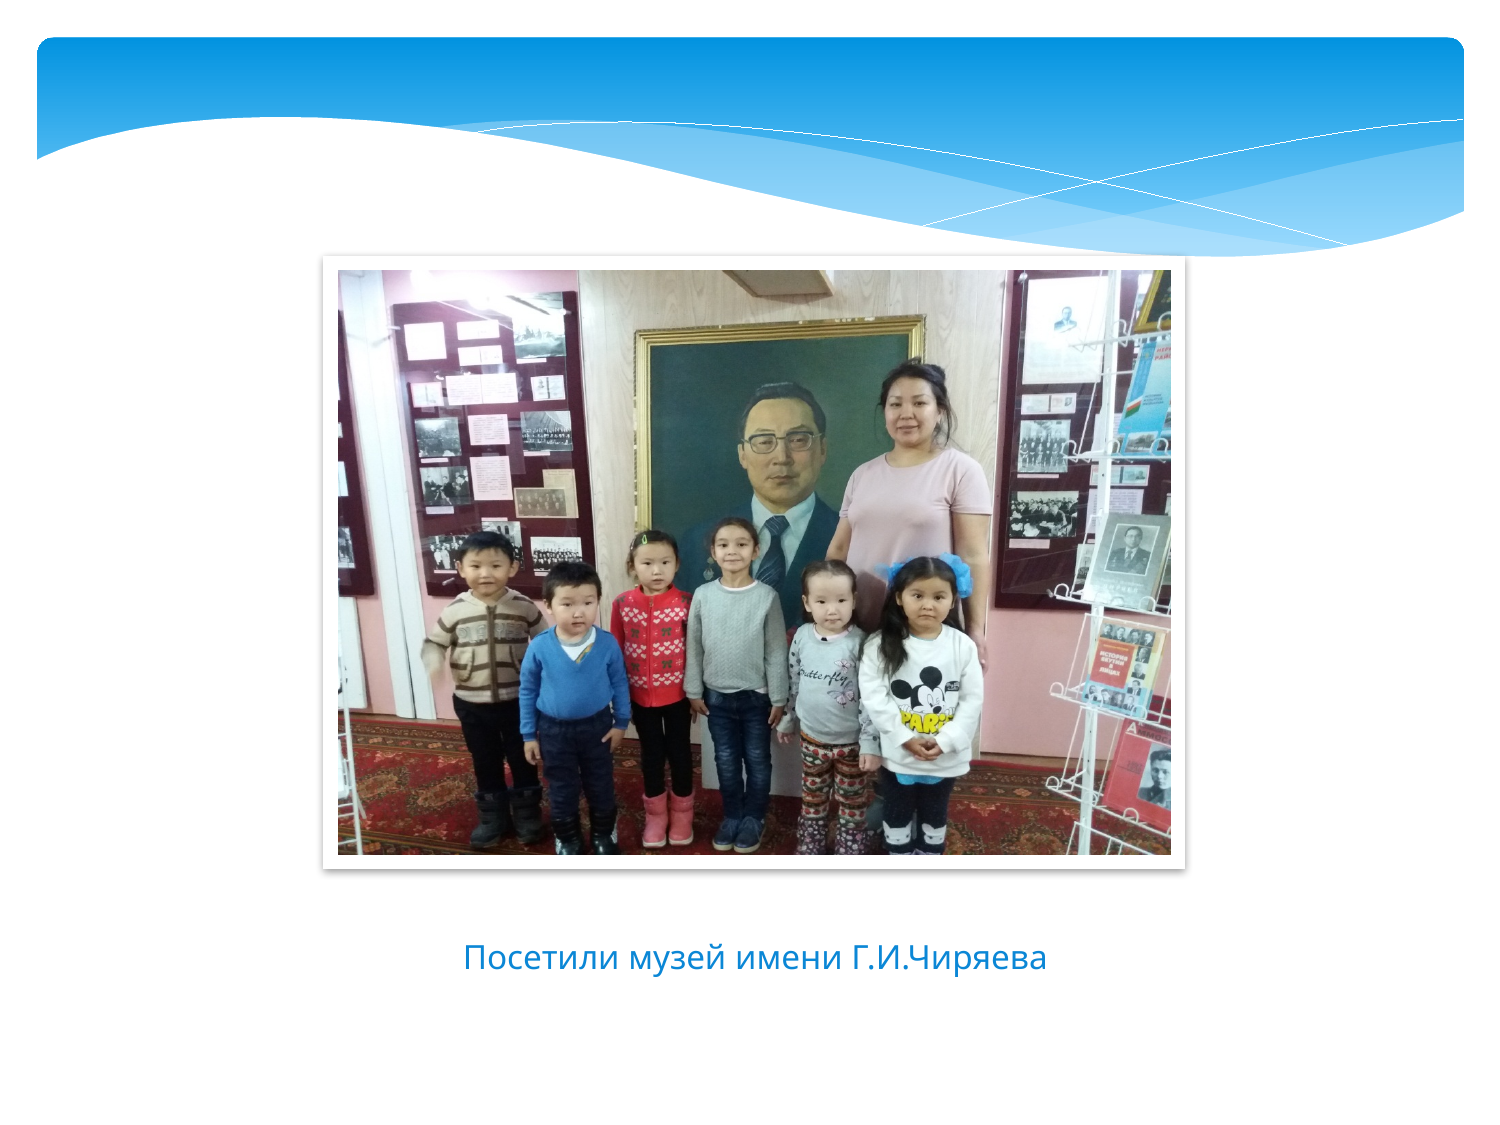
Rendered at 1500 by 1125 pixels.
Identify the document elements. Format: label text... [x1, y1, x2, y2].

picture [337, 270, 1171, 855]
text_box Посетили музей имени Г.И.Чиряева [448, 928, 1064, 984]
